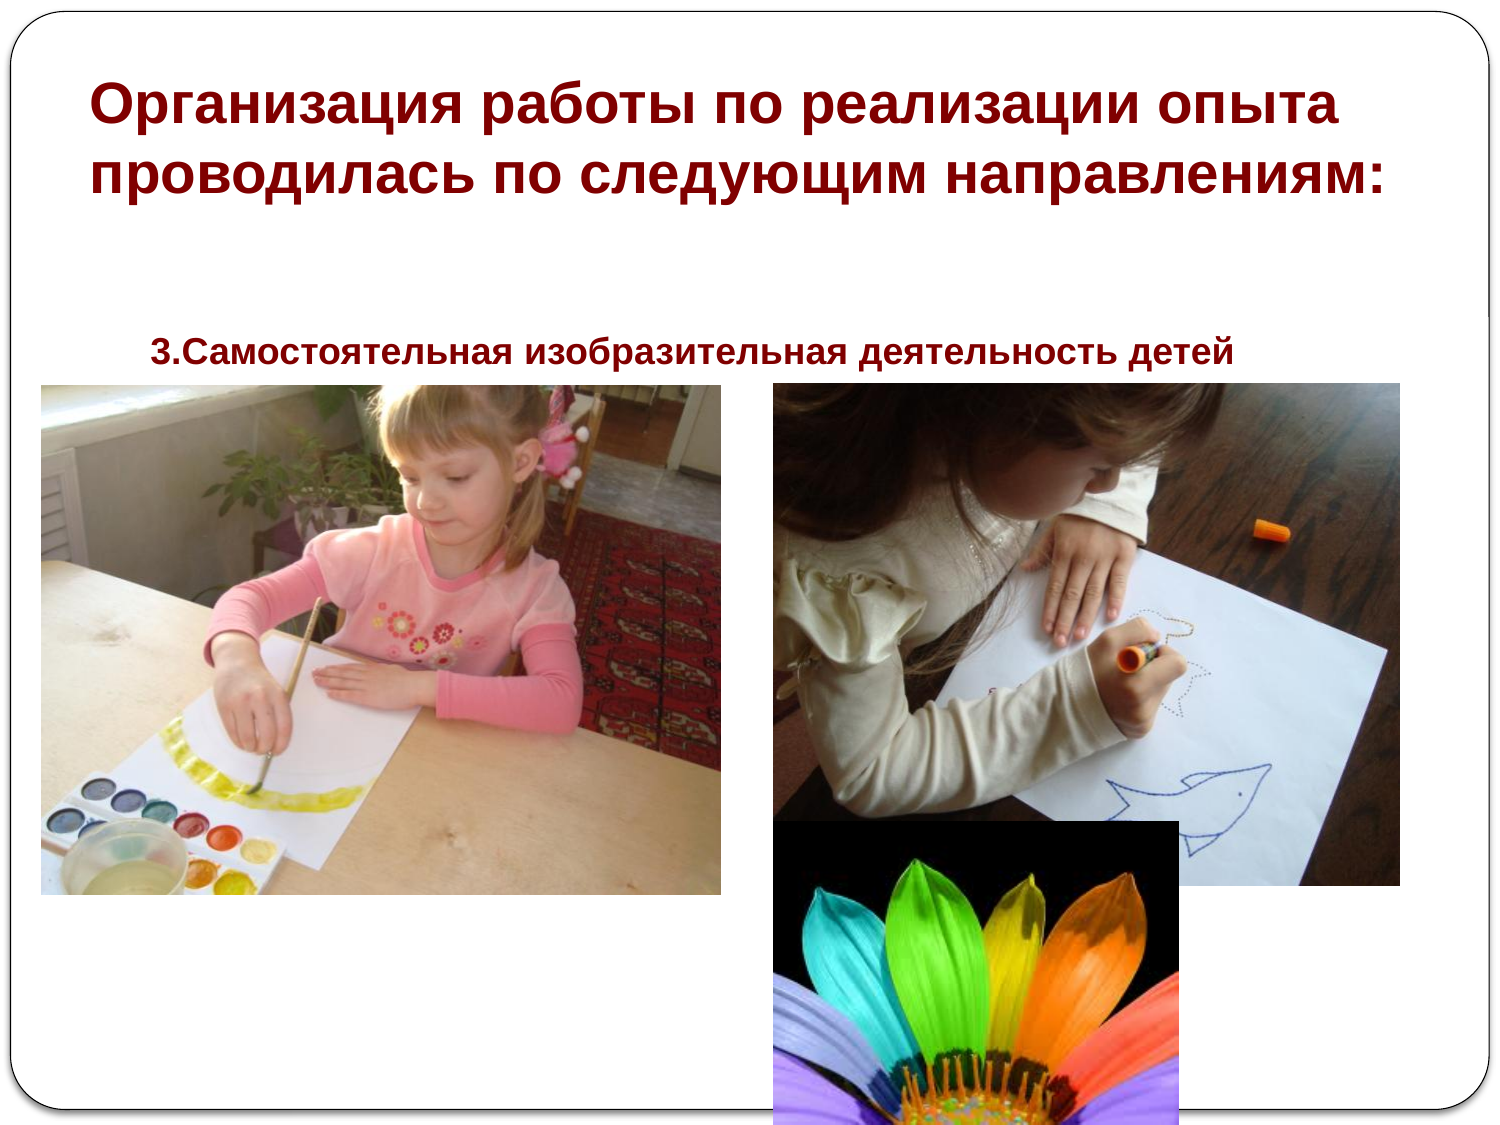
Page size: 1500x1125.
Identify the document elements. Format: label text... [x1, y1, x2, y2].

picture [773, 382, 1400, 1125]
text_box 3.Самостоятельная изобразительная деятельность детей [135, 319, 1412, 380]
picture [40, 385, 721, 896]
title Организация работы по реализации опыта проводилась по следующим направлениям: [75, 45, 1425, 220]
